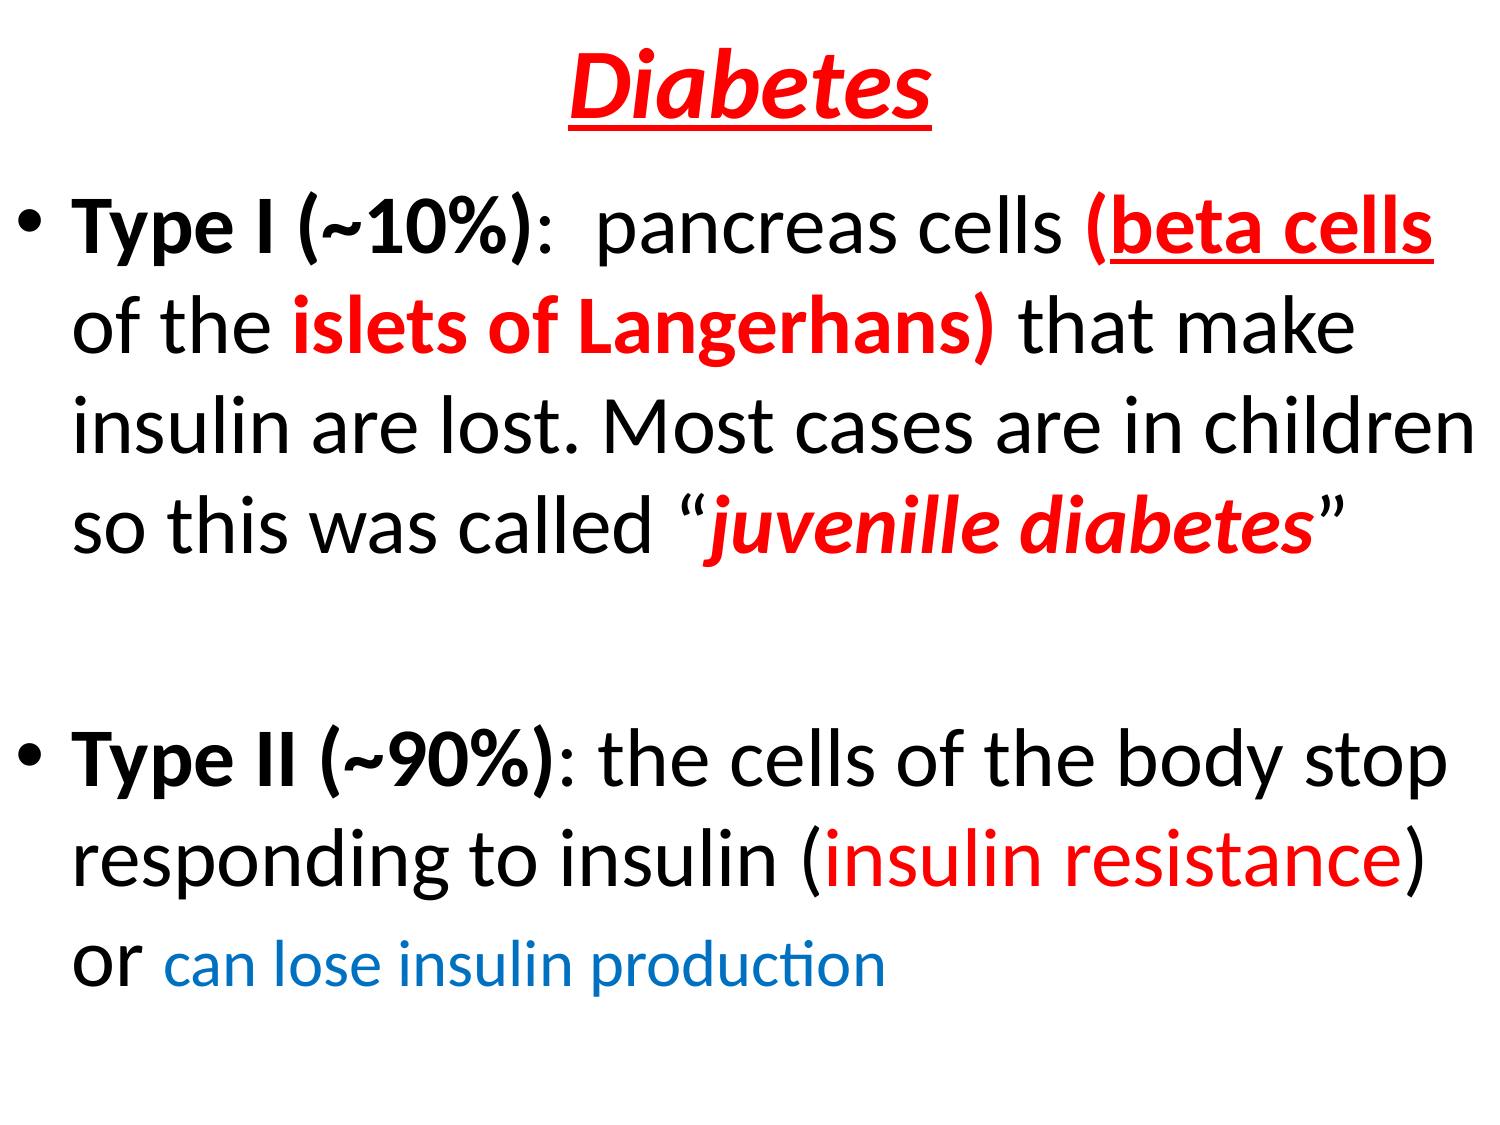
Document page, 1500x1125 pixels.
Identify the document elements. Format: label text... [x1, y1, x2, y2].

list Type I (~10%): pancreas cells (beta cells of the islets of Langerhans) that make insulin are lost. Most cases are in children so this was called “juvenille diabetes” Type II (~90%): the cells of the body stop responding to insulin (insulin resistance) or can lose insulin production [0, 162, 1500, 1000]
title Diabetes [75, 45, 1425, 162]
